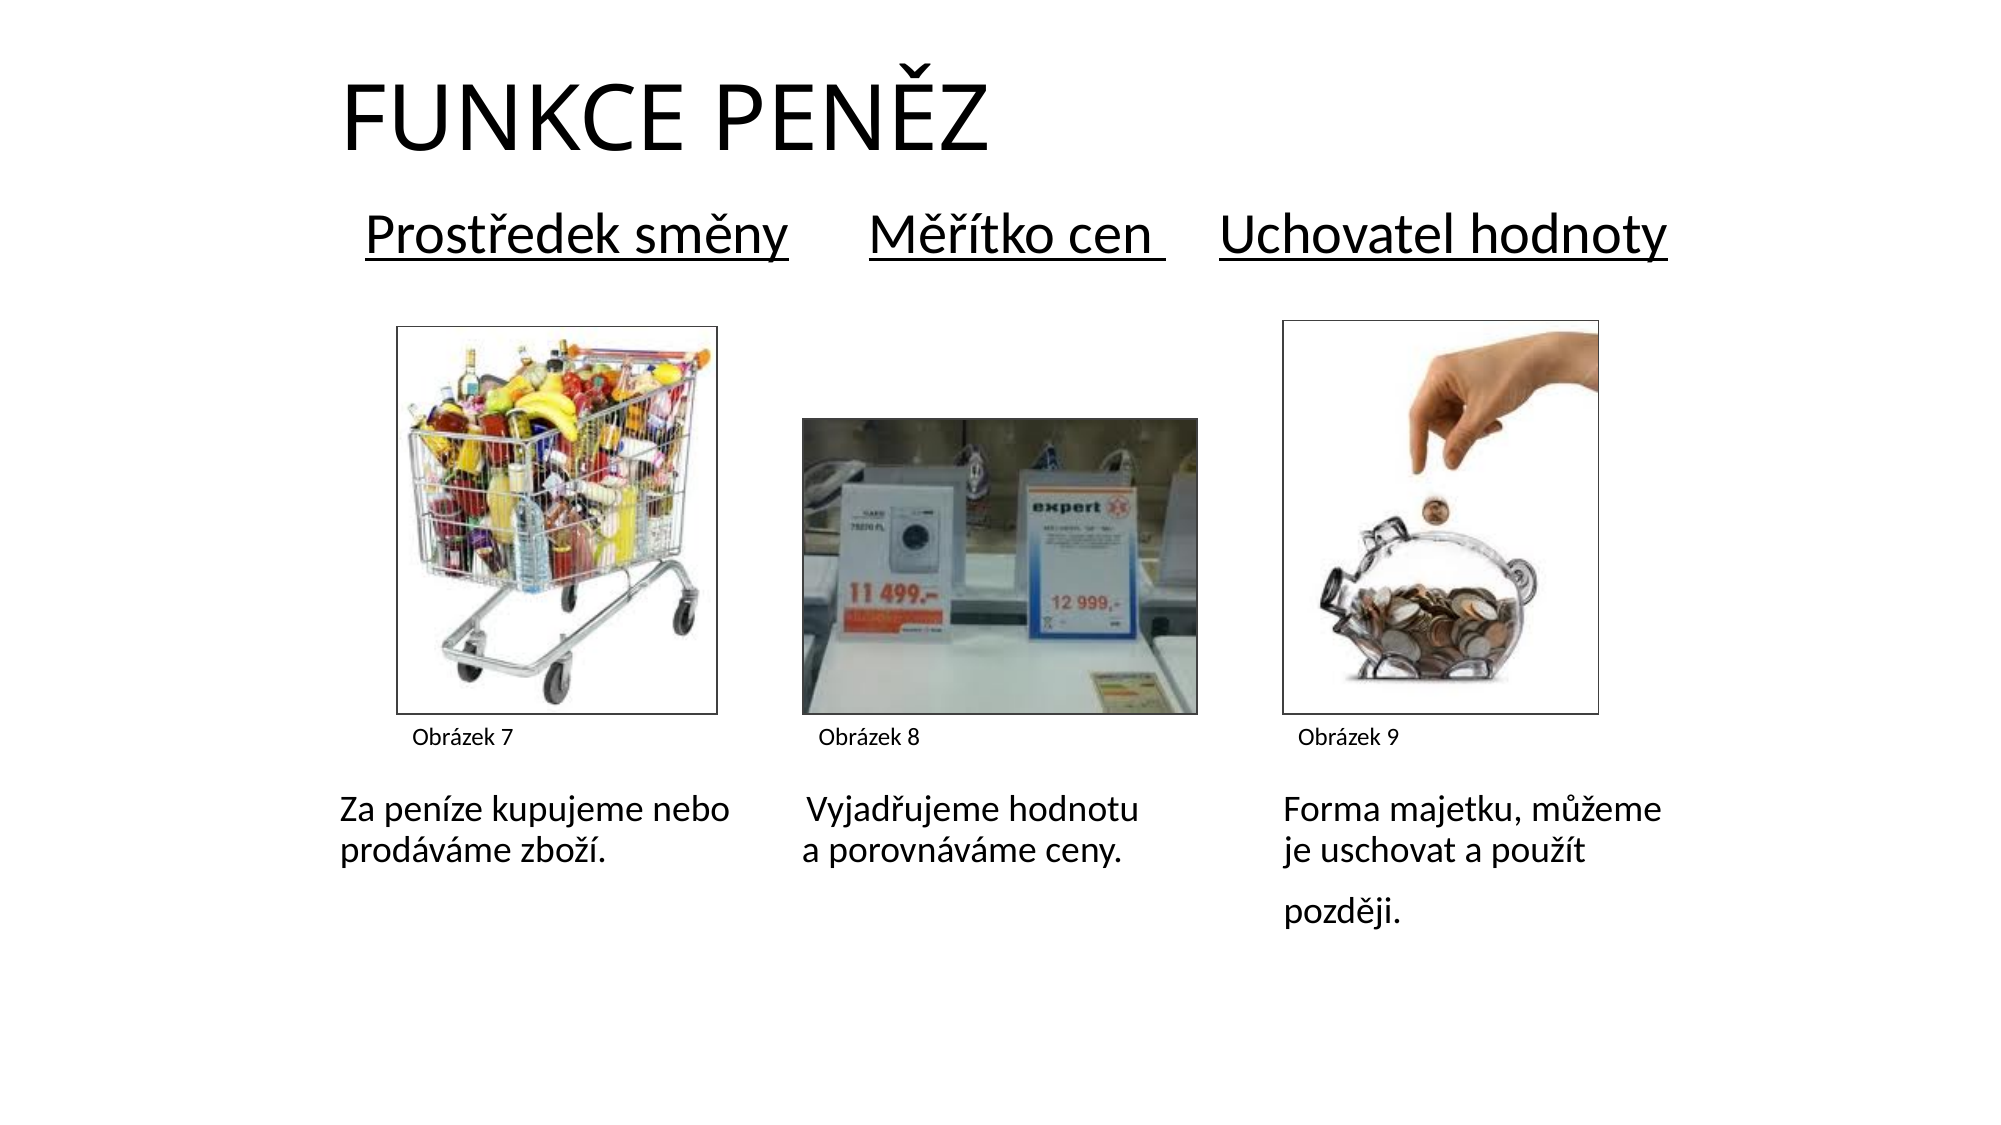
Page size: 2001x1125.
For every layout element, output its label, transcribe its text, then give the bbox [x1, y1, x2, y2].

text_box Obrázek 8 [803, 714, 1024, 758]
title FUNKCE PENĚZ [324, 45, 1675, 196]
picture [1283, 321, 1598, 714]
text_box Obrázek 9 [1283, 714, 1520, 758]
picture [397, 327, 717, 714]
picture [803, 419, 1197, 714]
list Prostředek směny Měřítko cen Uchovatel hodnoty Za peníze kupujeme nebo Vyjadřujeme hodnotu Forma majetku, můžeme prodáváme zboží. a porovnáváme ceny. je uschovat a použít později. [324, 196, 1709, 1005]
text_box Obrázek 7 [397, 714, 587, 758]
